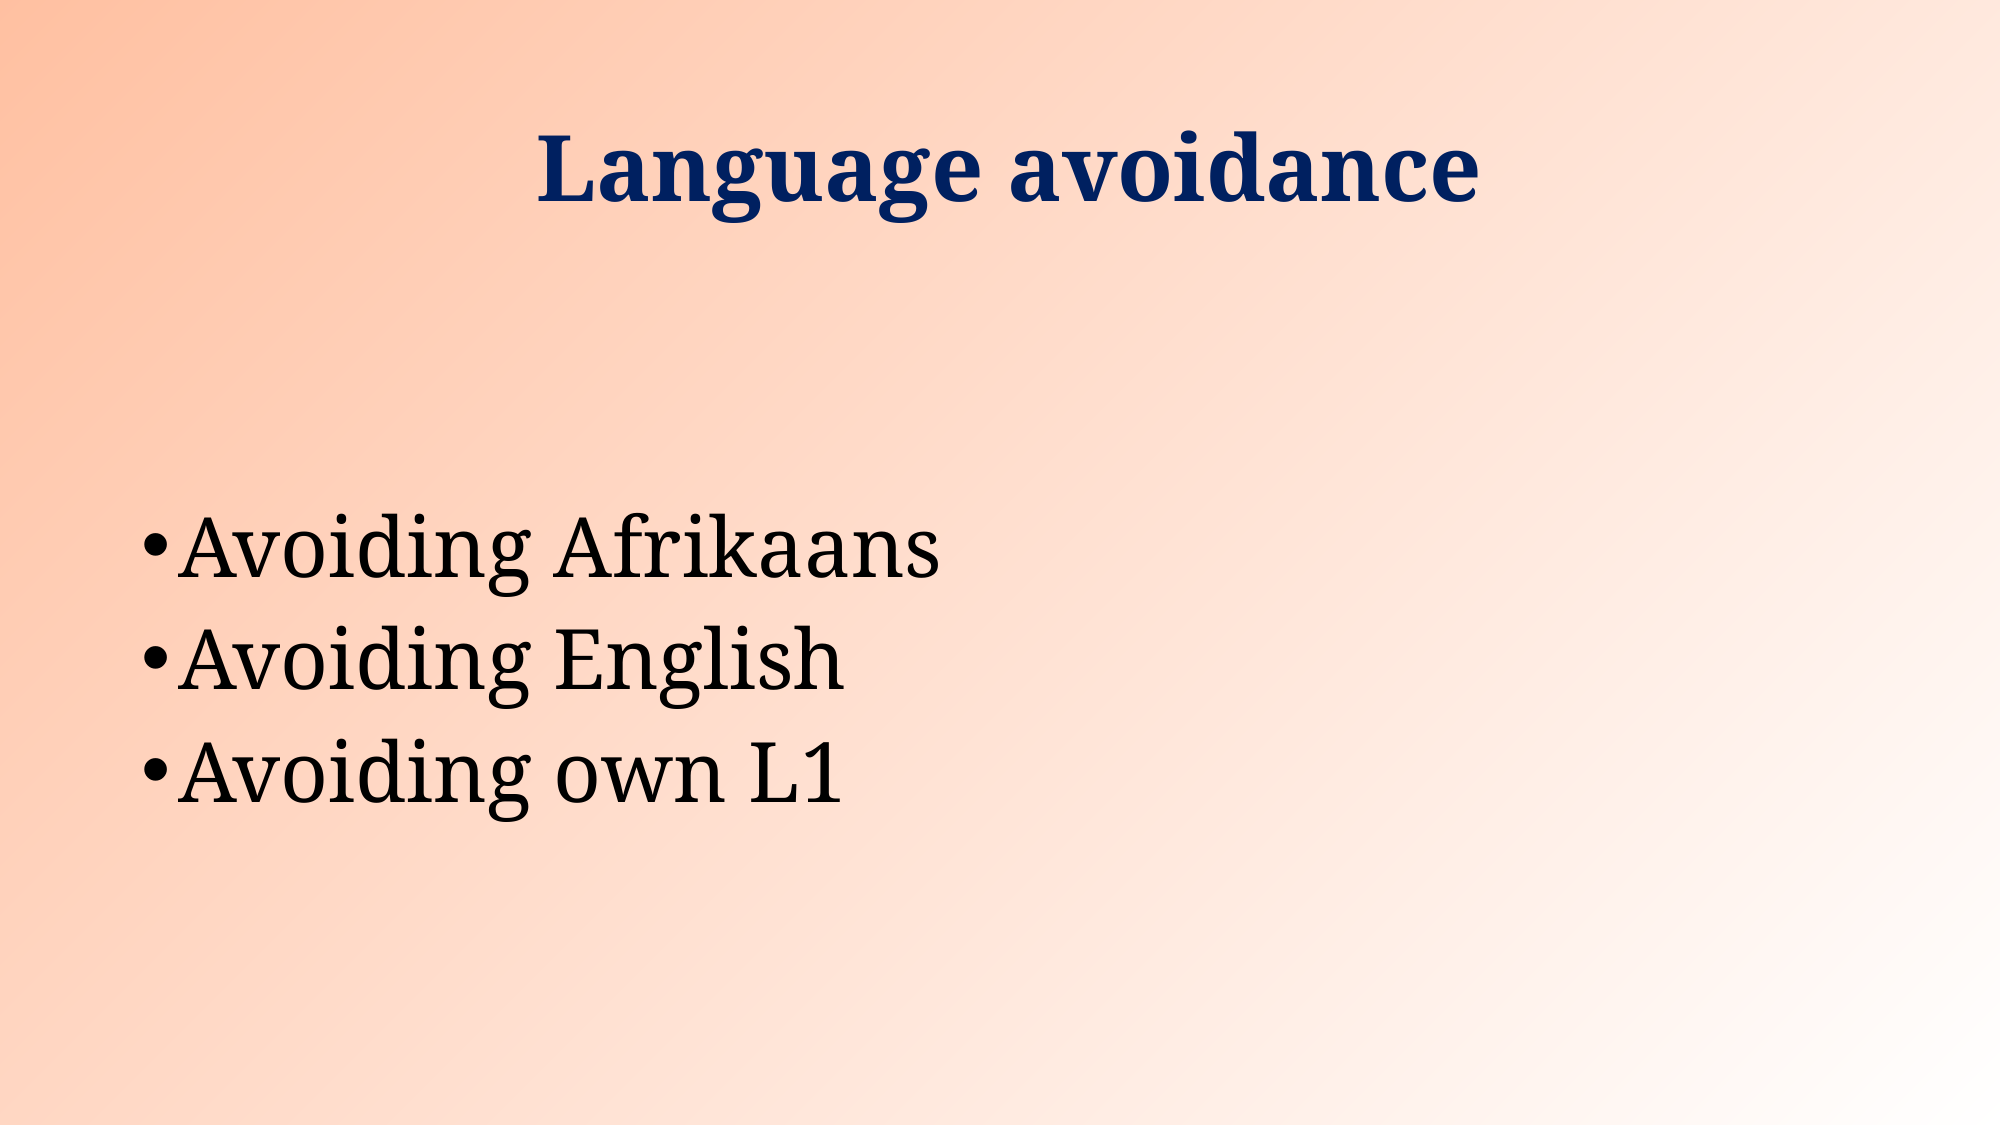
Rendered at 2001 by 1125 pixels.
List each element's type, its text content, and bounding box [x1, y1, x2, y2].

list Avoiding Afrikaans Avoiding English Avoiding own L1 [126, 261, 1945, 1090]
title Language avoidance [57, 82, 1963, 262]
